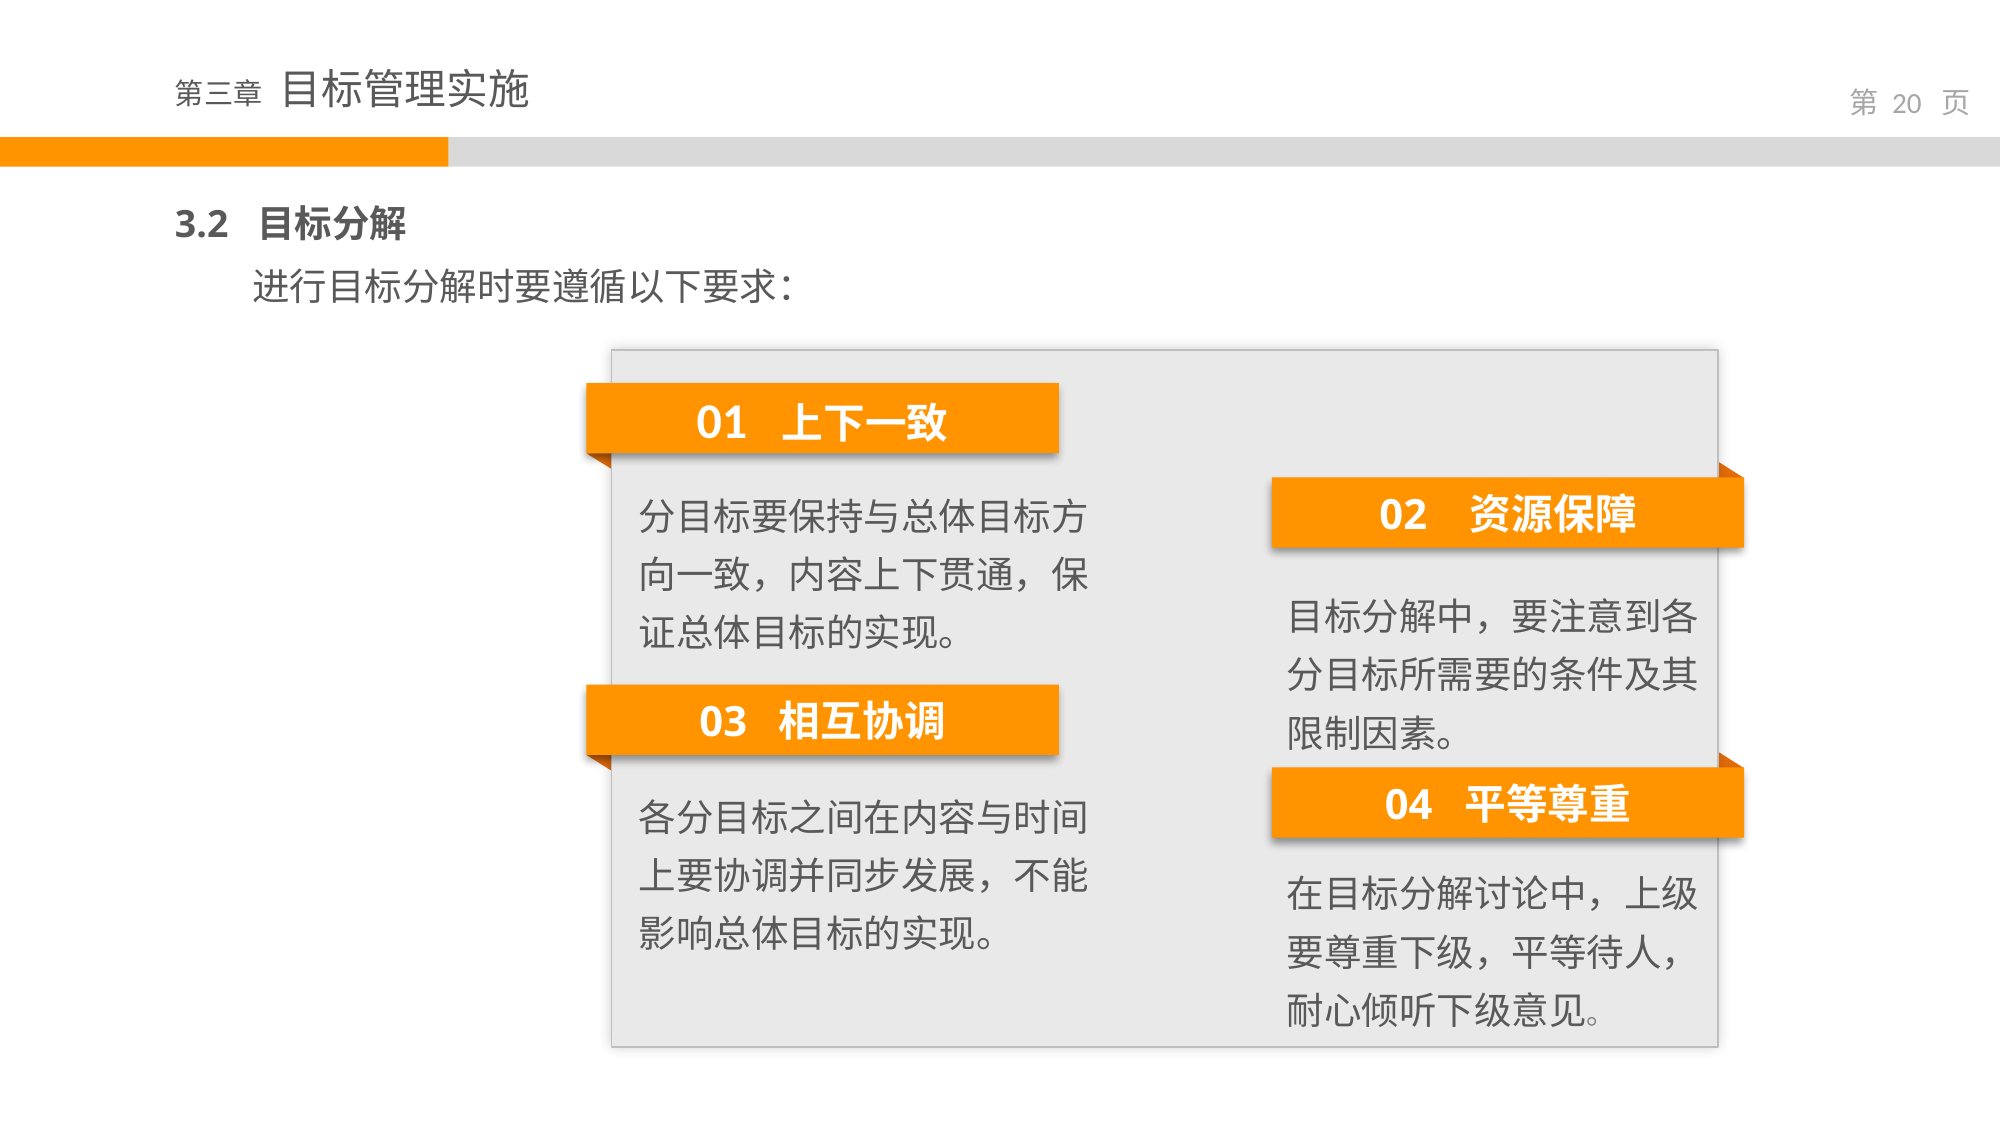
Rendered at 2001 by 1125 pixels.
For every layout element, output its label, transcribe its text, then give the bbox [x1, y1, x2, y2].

text_box 进行目标分解时要遵循以下要求： [237, 255, 870, 316]
text_box 3.2 目标分解 [160, 192, 612, 253]
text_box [586, 349, 1745, 1048]
